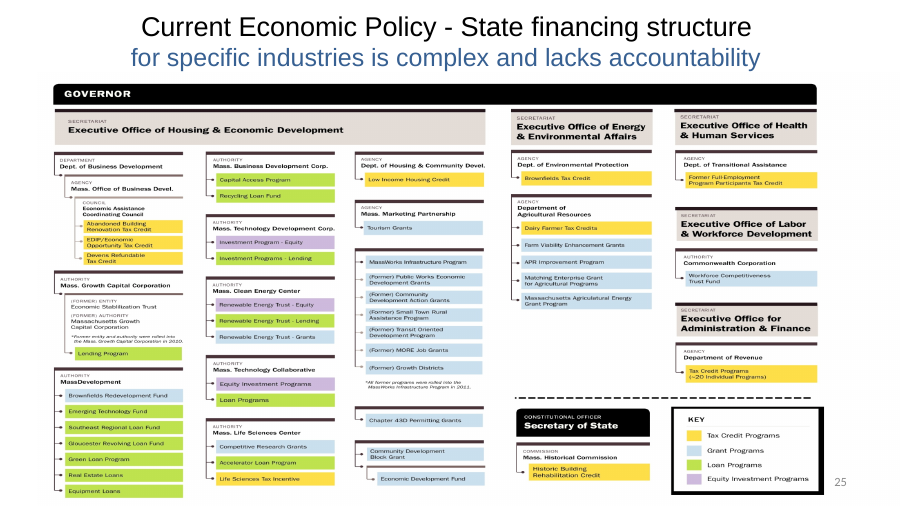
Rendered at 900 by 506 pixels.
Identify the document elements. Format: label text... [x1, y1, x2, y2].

picture [37, 72, 900, 506]
text_box Current Economic Policy - State financing structure for specific industries is complex and lacks accountability [0, 5, 900, 76]
